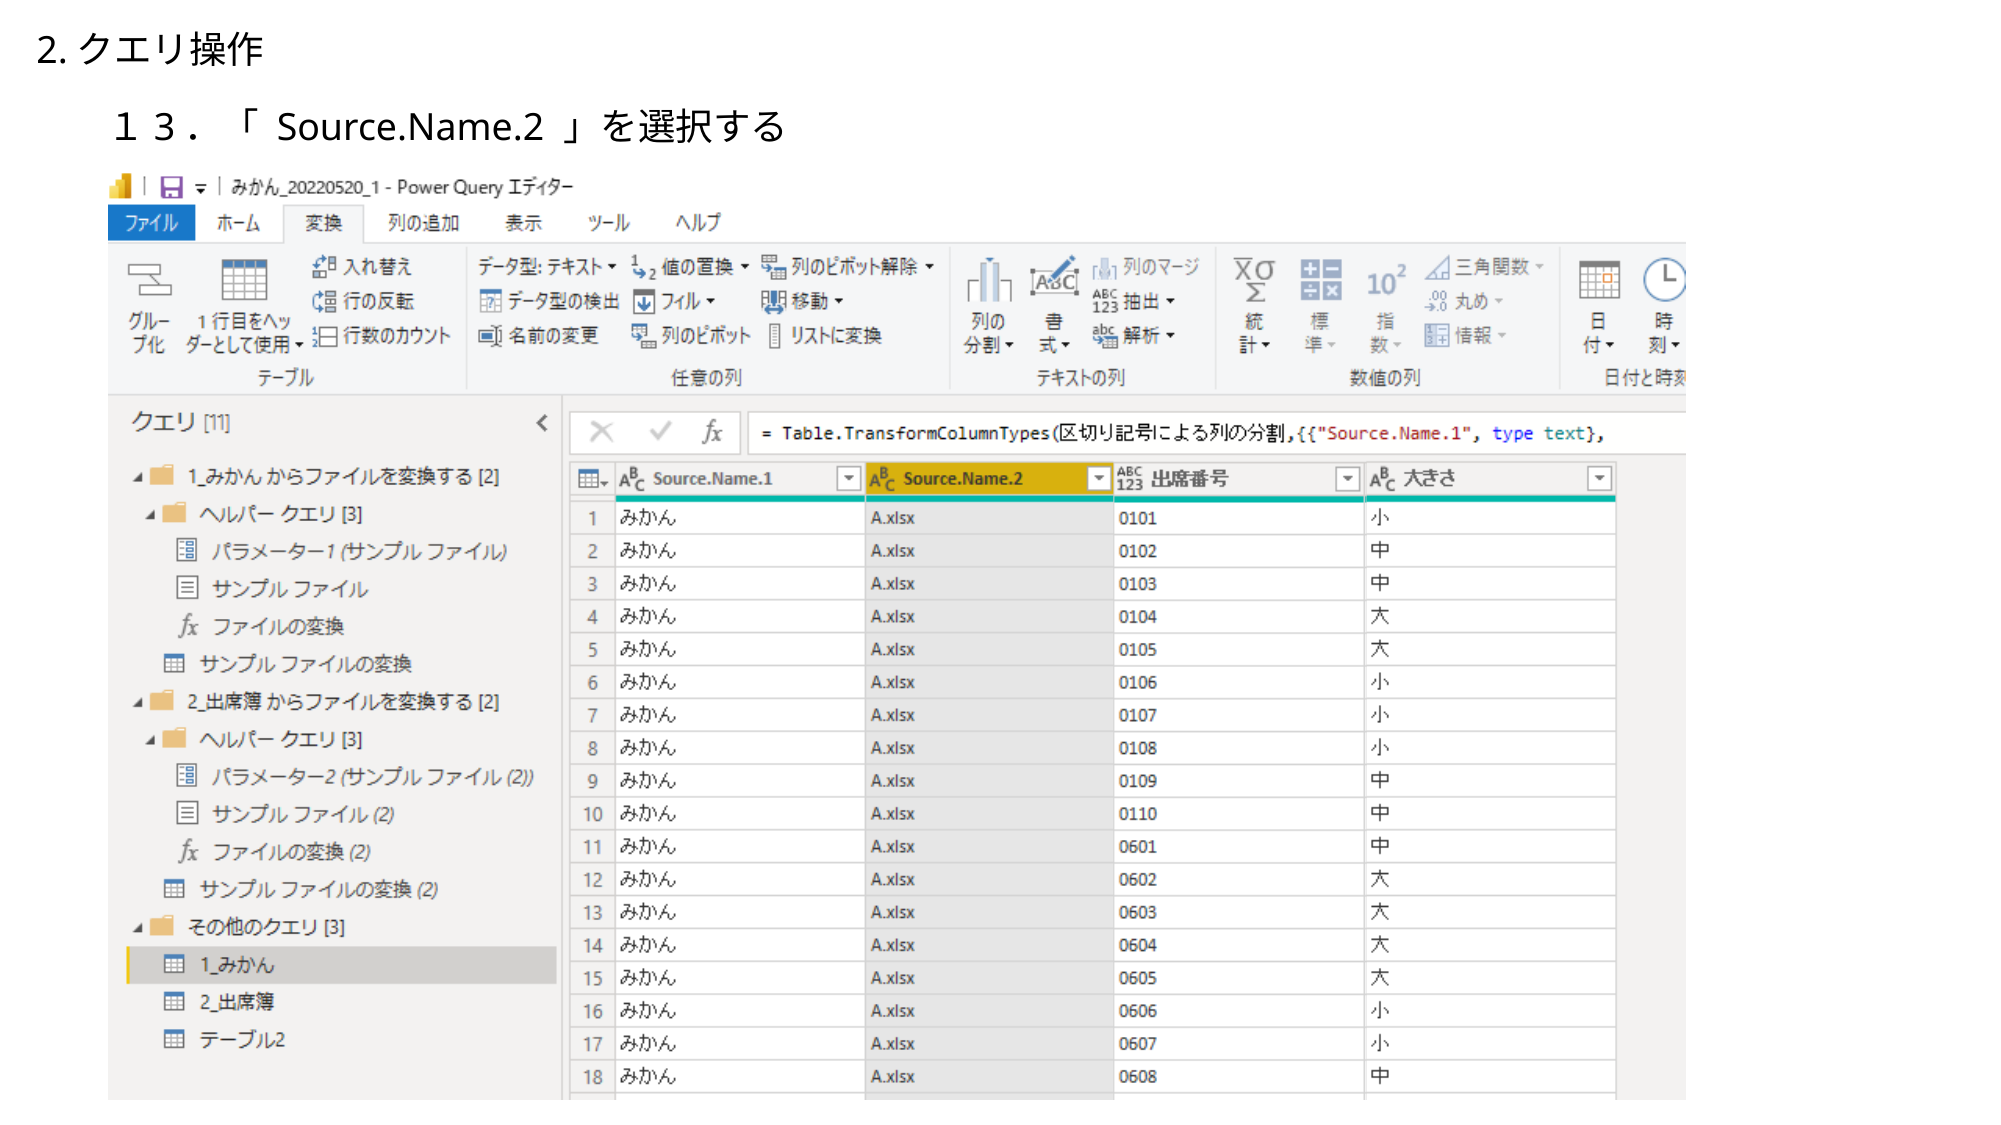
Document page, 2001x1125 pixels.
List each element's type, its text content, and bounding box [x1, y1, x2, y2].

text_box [108, 172, 1686, 1100]
text_box 2.クエリ操作 [21, 18, 280, 79]
text_box １3．「 Source.Name.2 」を選択する [92, 95, 804, 156]
